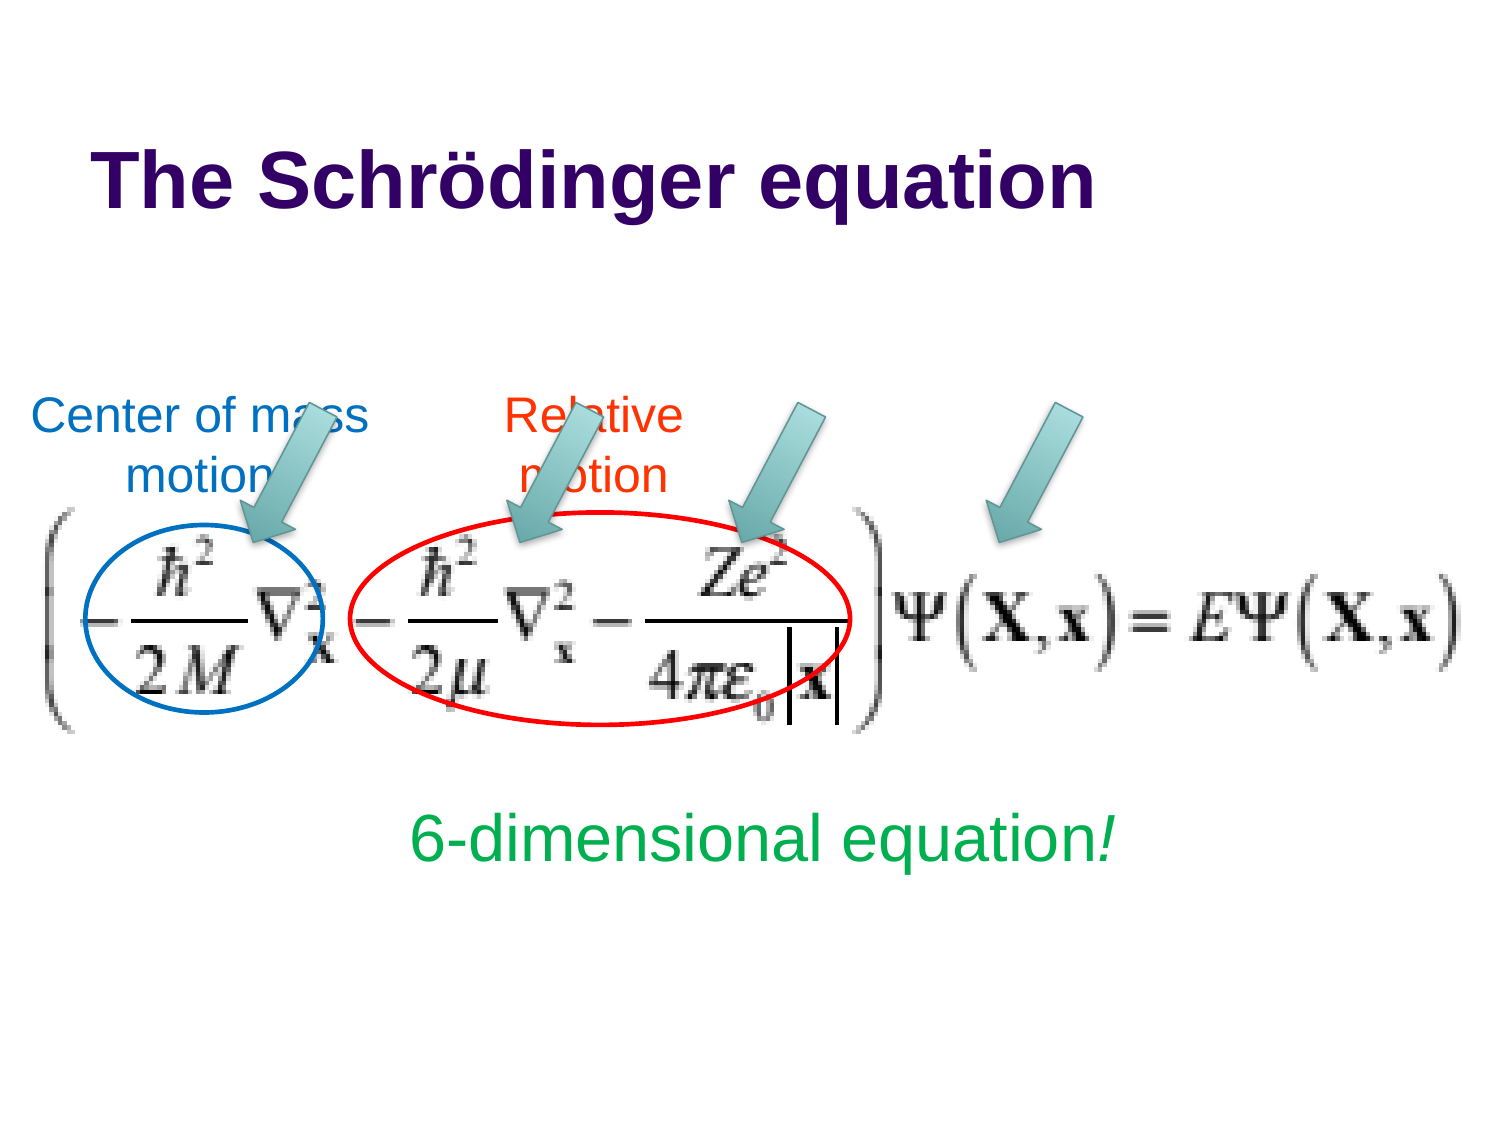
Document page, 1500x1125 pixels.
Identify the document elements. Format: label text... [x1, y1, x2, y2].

text_box [524, 401, 605, 498]
text_box Relative motion [425, 374, 763, 498]
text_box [37, 499, 1466, 740]
text_box [746, 401, 827, 498]
text_box [258, 401, 338, 498]
text_box Center of mass motion [0, 374, 413, 510]
text_box [1004, 401, 1084, 498]
text_box 6-dimensional equation! [312, 787, 1213, 883]
title The Schrödinger equation [75, 20, 1425, 233]
